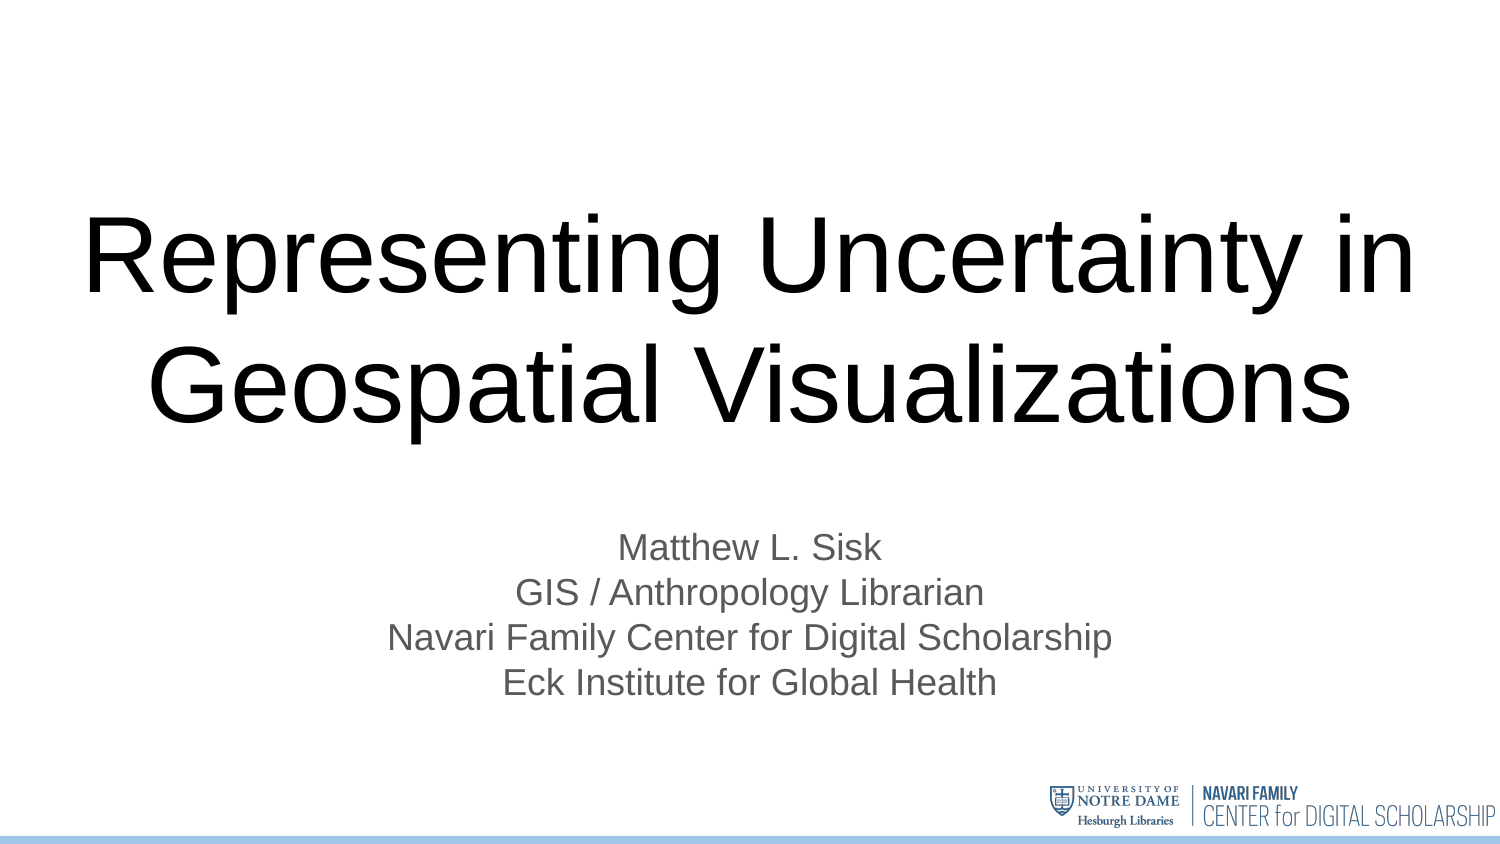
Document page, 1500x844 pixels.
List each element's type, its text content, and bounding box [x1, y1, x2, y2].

picture [1050, 785, 1495, 828]
title Representing Uncertainty in Geospatial Visualizations [51, 122, 1449, 459]
subtitle Matthew L. Sisk GIS / Anthropology Librarian Navari Family Center for Digital Scholarship Eck Institute for Global Health [51, 508, 1449, 639]
